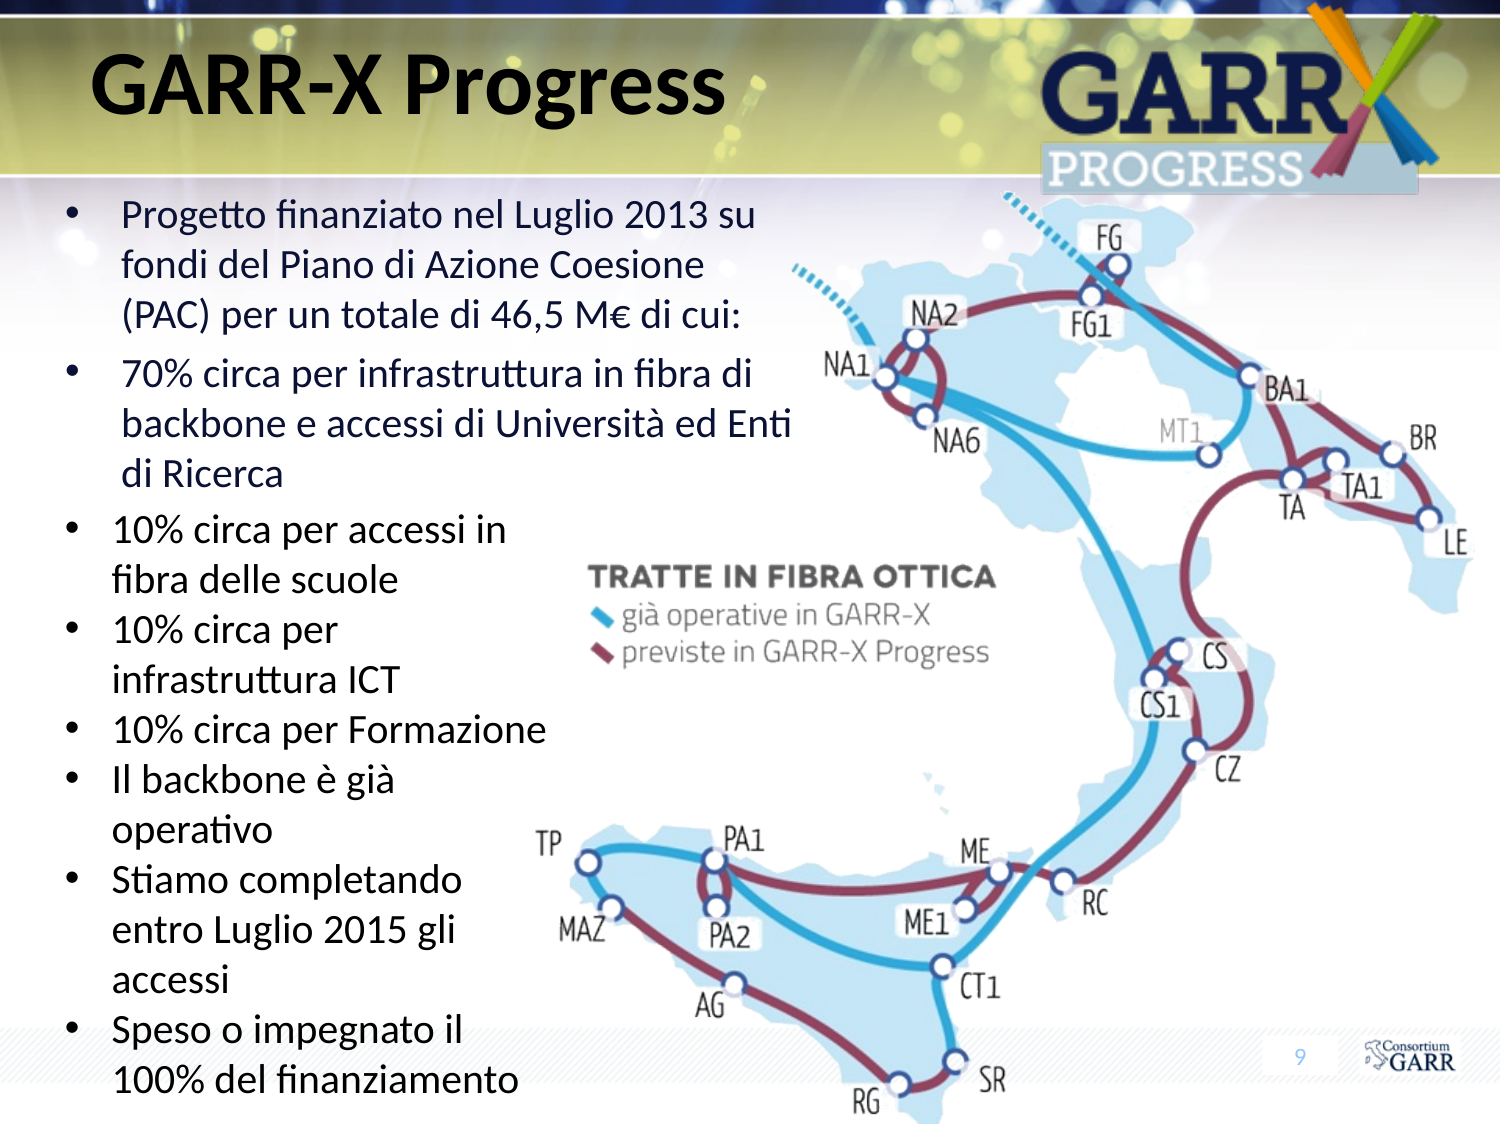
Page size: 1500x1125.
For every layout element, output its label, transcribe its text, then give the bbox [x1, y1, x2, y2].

list Progetto finanziato nel Luglio 2013 su fondi del Piano di Azione Coesione (PAC) per un totale di 46,5 M€ di cui: 70% circa per infrastruttura in fibra di backbone e accessi di Università ed Enti di Ricerca [50, 179, 521, 494]
text_box 10% circa per accessi in fibra delle scuole 10% circa per infrastruttura ICT 10% circa per Formazione Il backbone è già operativo Stiamo completando entro Luglio 2015 gli accessi Speso o impegnato il 100% del finanziamento [49, 494, 521, 1110]
picture [0, 0, 1500, 1125]
title GARR-X Progress [75, 21, 1032, 178]
